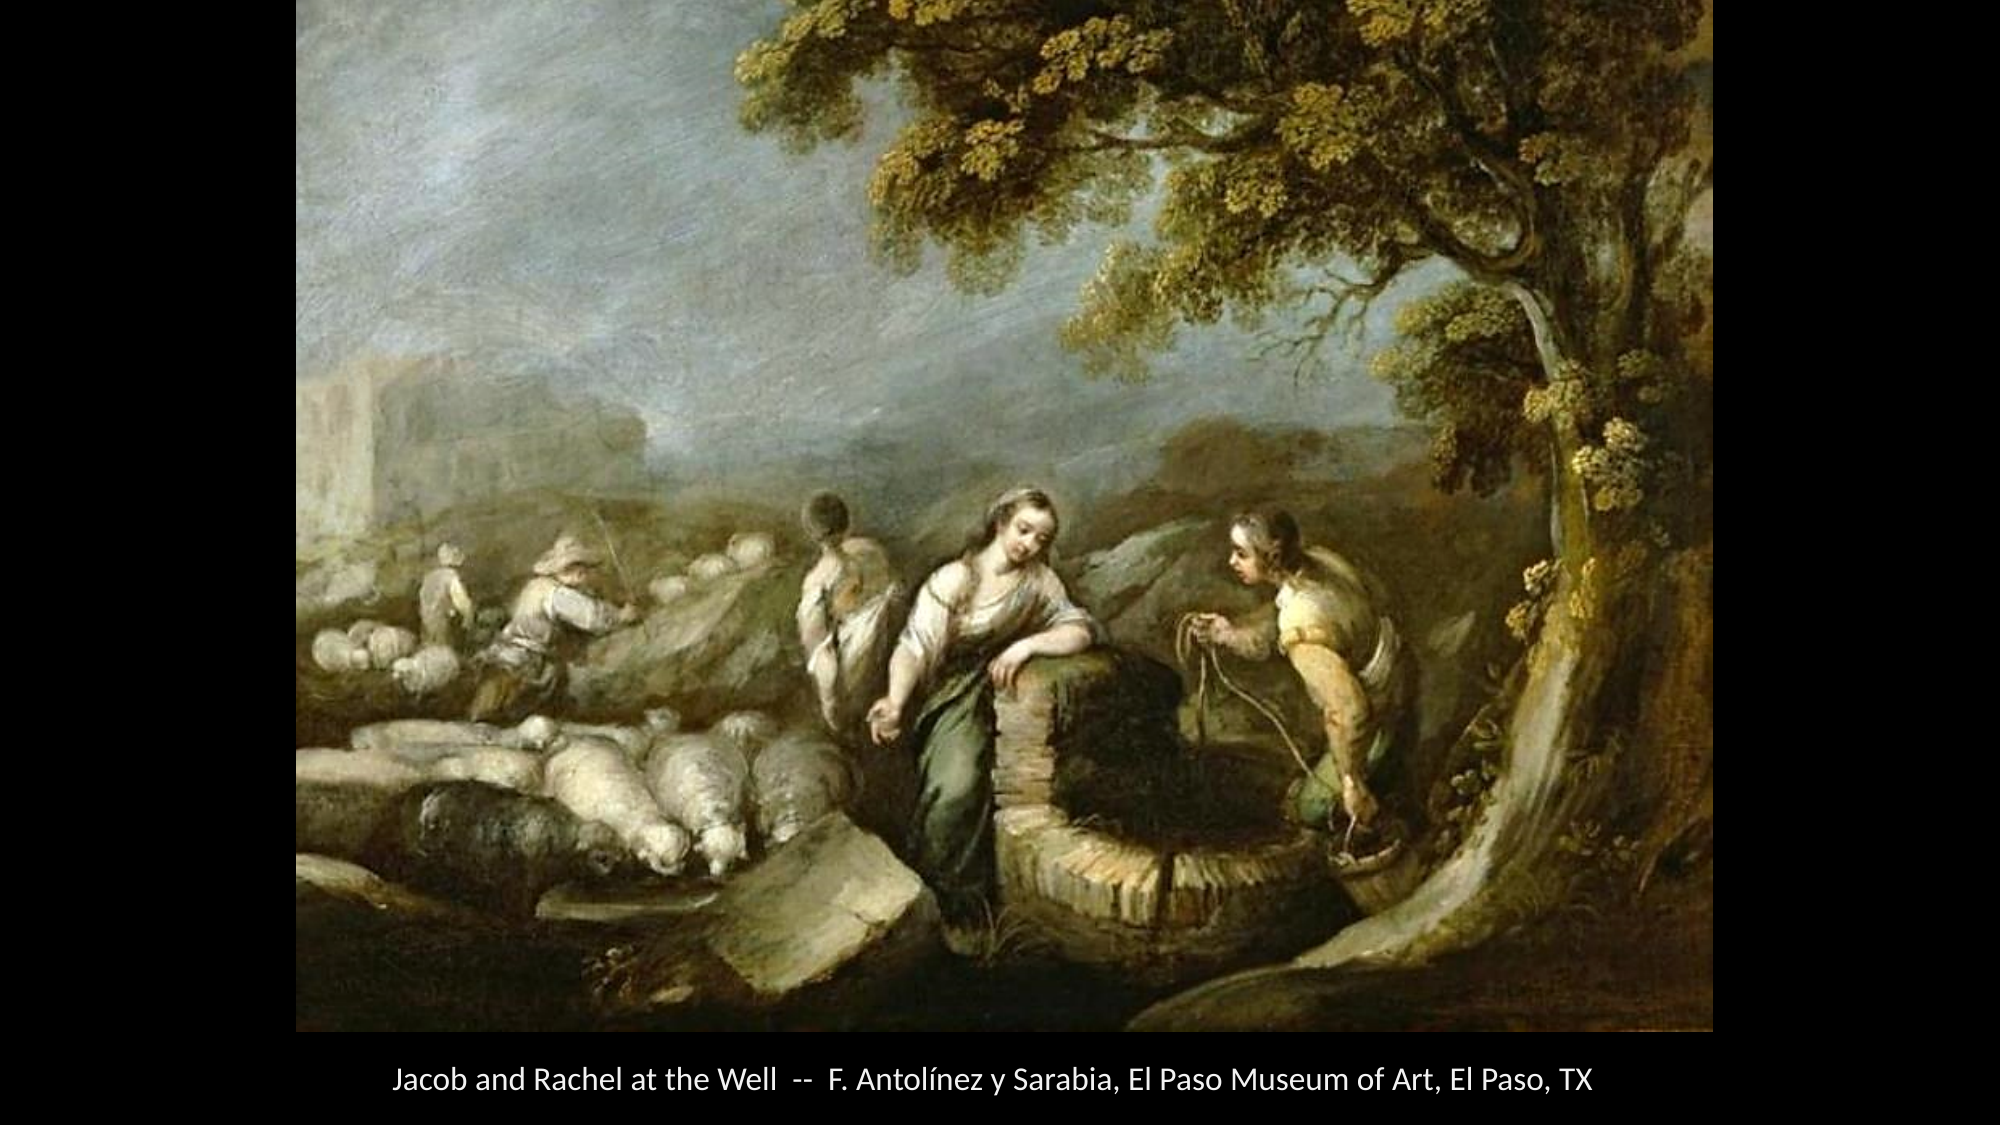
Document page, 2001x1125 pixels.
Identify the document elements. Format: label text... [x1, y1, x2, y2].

picture [296, 0, 1713, 1032]
text_box Jacob and Rachel at the Well -- F. Antolínez y Sarabia, El Paso Museum of Art, El Paso, TX [274, 1049, 1713, 1105]
